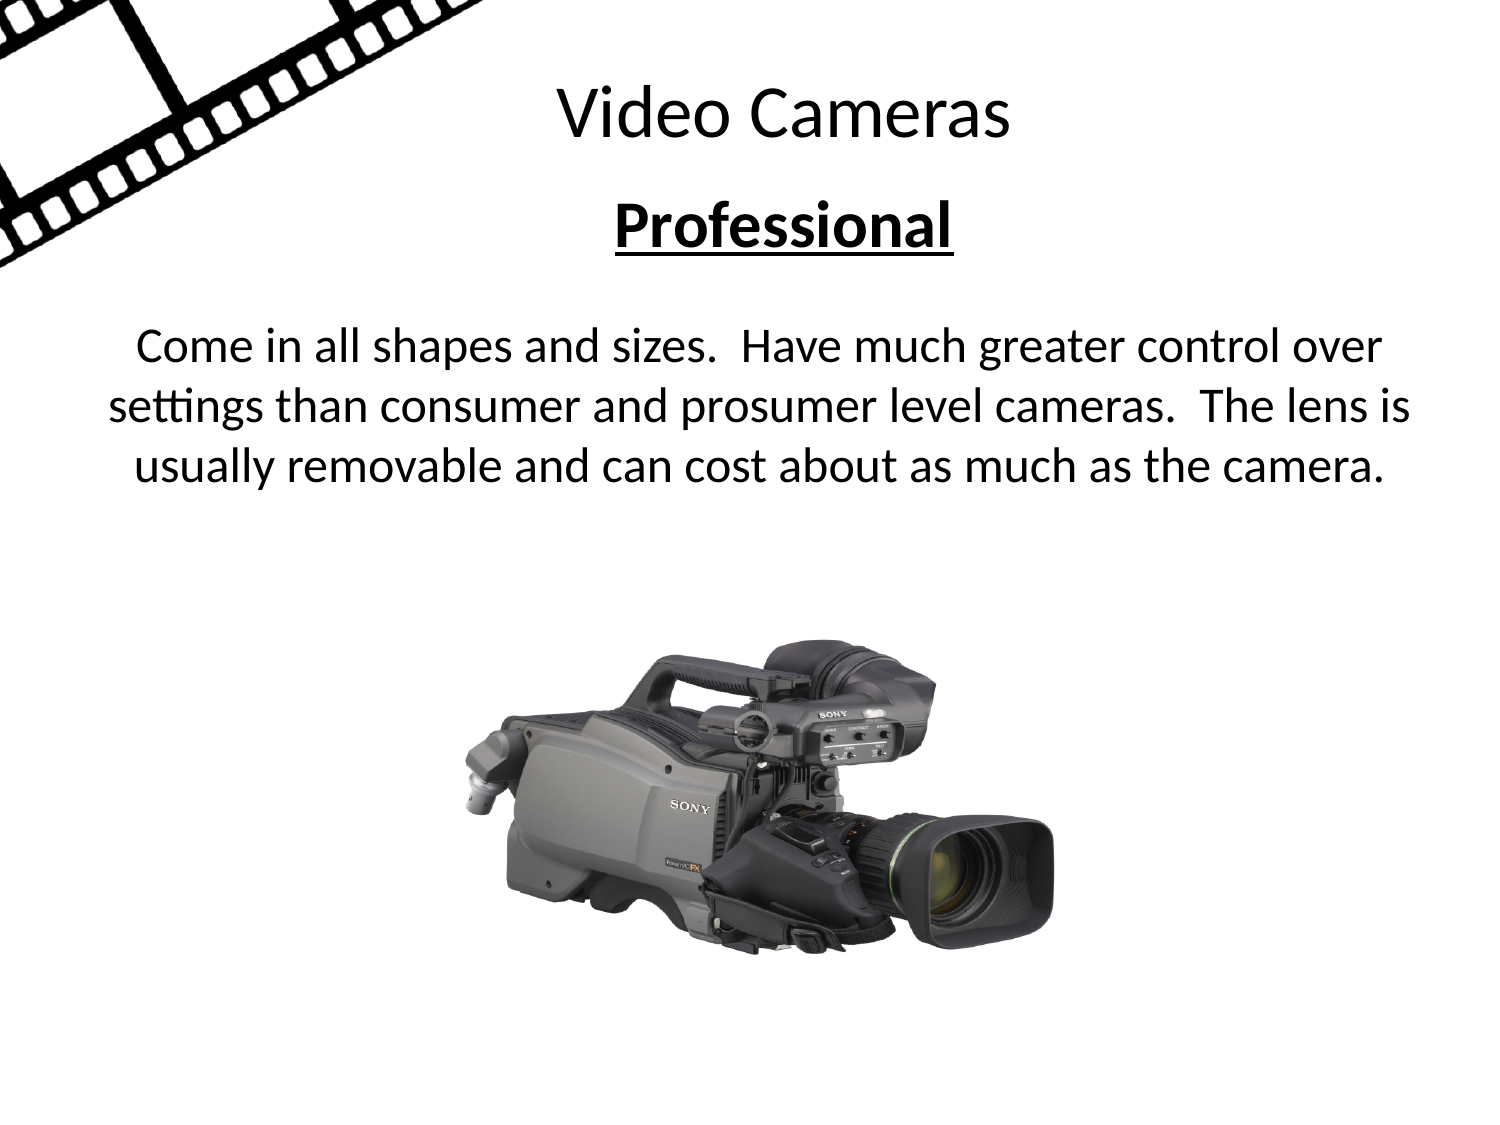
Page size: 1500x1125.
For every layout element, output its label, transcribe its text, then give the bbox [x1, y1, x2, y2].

text_box Video Cameras [587, 55, 1449, 160]
text_box Come in all shapes and sizes. Have much greater control over settings than consumer and prosumer level cameras. The lens is usually removable and can cost about as much as the camera. [70, 304, 1449, 500]
text_box Professional [119, 173, 1449, 268]
picture [0, 0, 581, 268]
picture [460, 598, 1059, 996]
